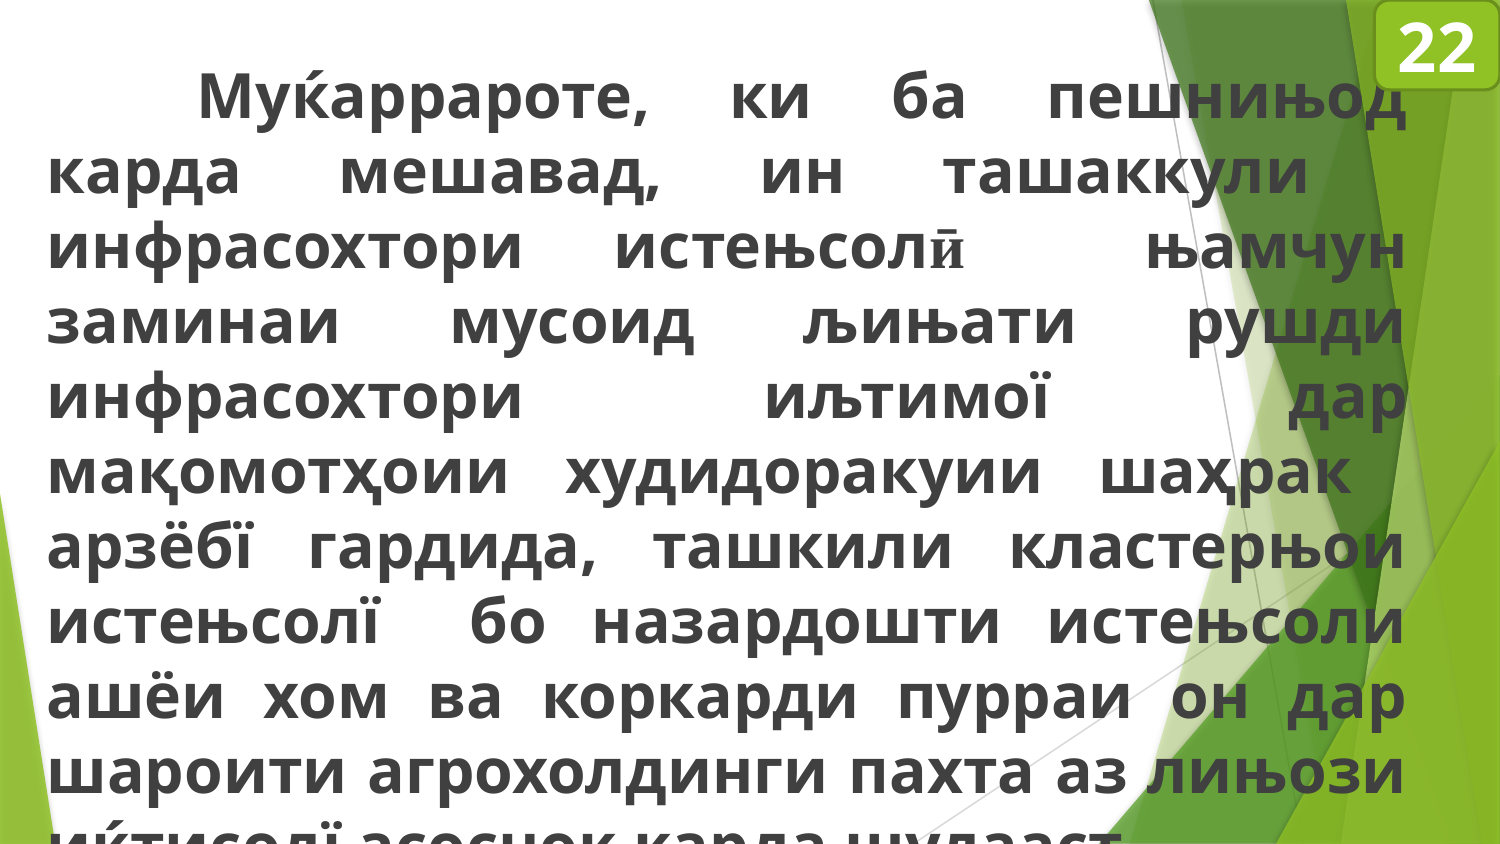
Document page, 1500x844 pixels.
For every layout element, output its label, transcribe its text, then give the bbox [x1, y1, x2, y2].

list Муќаррароте, ки ба пешнињод карда мешавад, ин ташаккули инфрасохтори истењсолӣ њамчун заминаи мусоид љињати рушди инфрасохтори иљтимої дар мақомотҳоии худидоракуии шаҳрак арзёбї гардида, ташкили кластерњои истењсолї бо назардошти истењсоли ашёи хом ва коркарди пурраи он дар шароити агрохолдинги пахта аз лињози иќтисодї асоснок карда шудааст. [35, 50, 1420, 738]
text_box 22 [1372, 0, 1500, 92]
